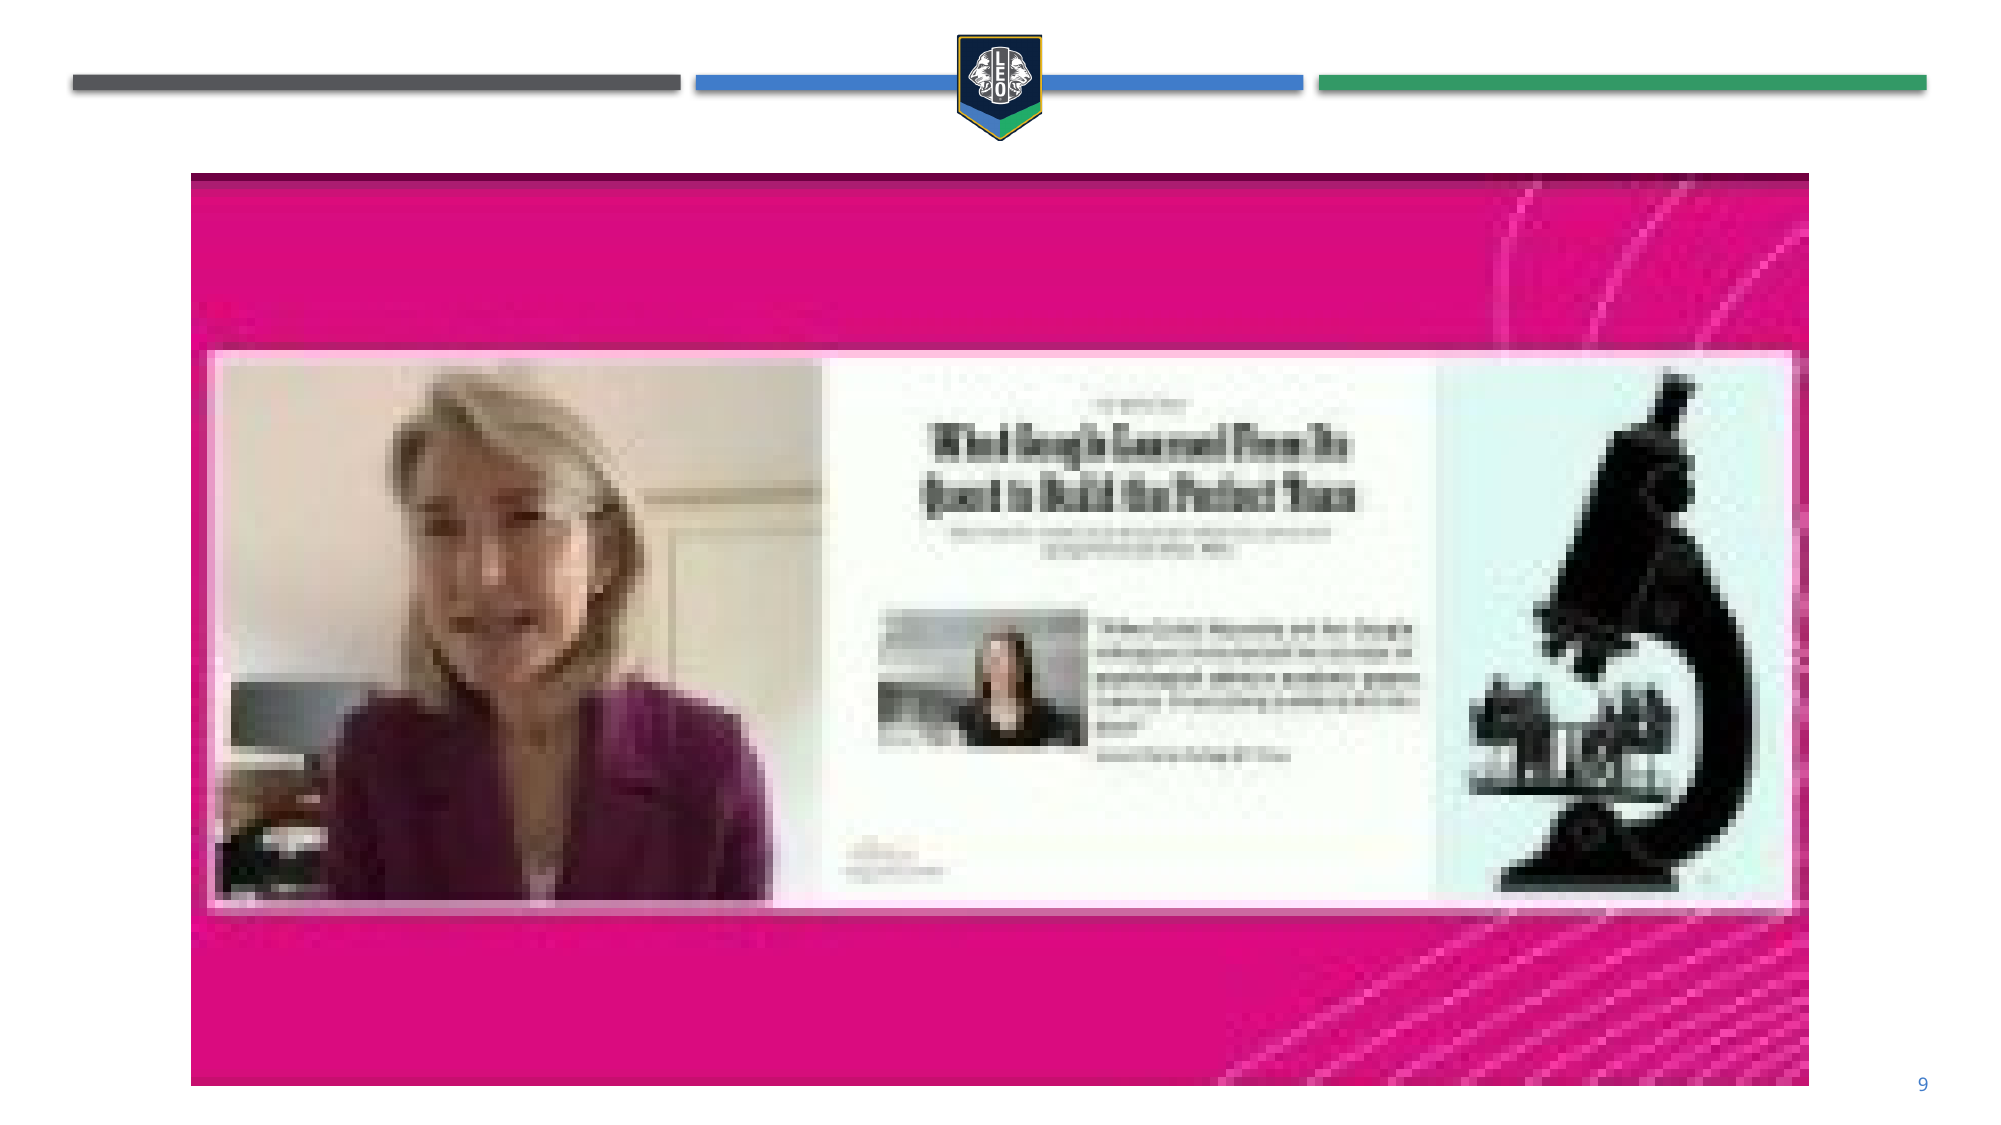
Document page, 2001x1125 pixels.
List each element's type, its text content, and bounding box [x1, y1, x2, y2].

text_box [190, 171, 1810, 1087]
slide_number 9 [1770, 1055, 1944, 1116]
